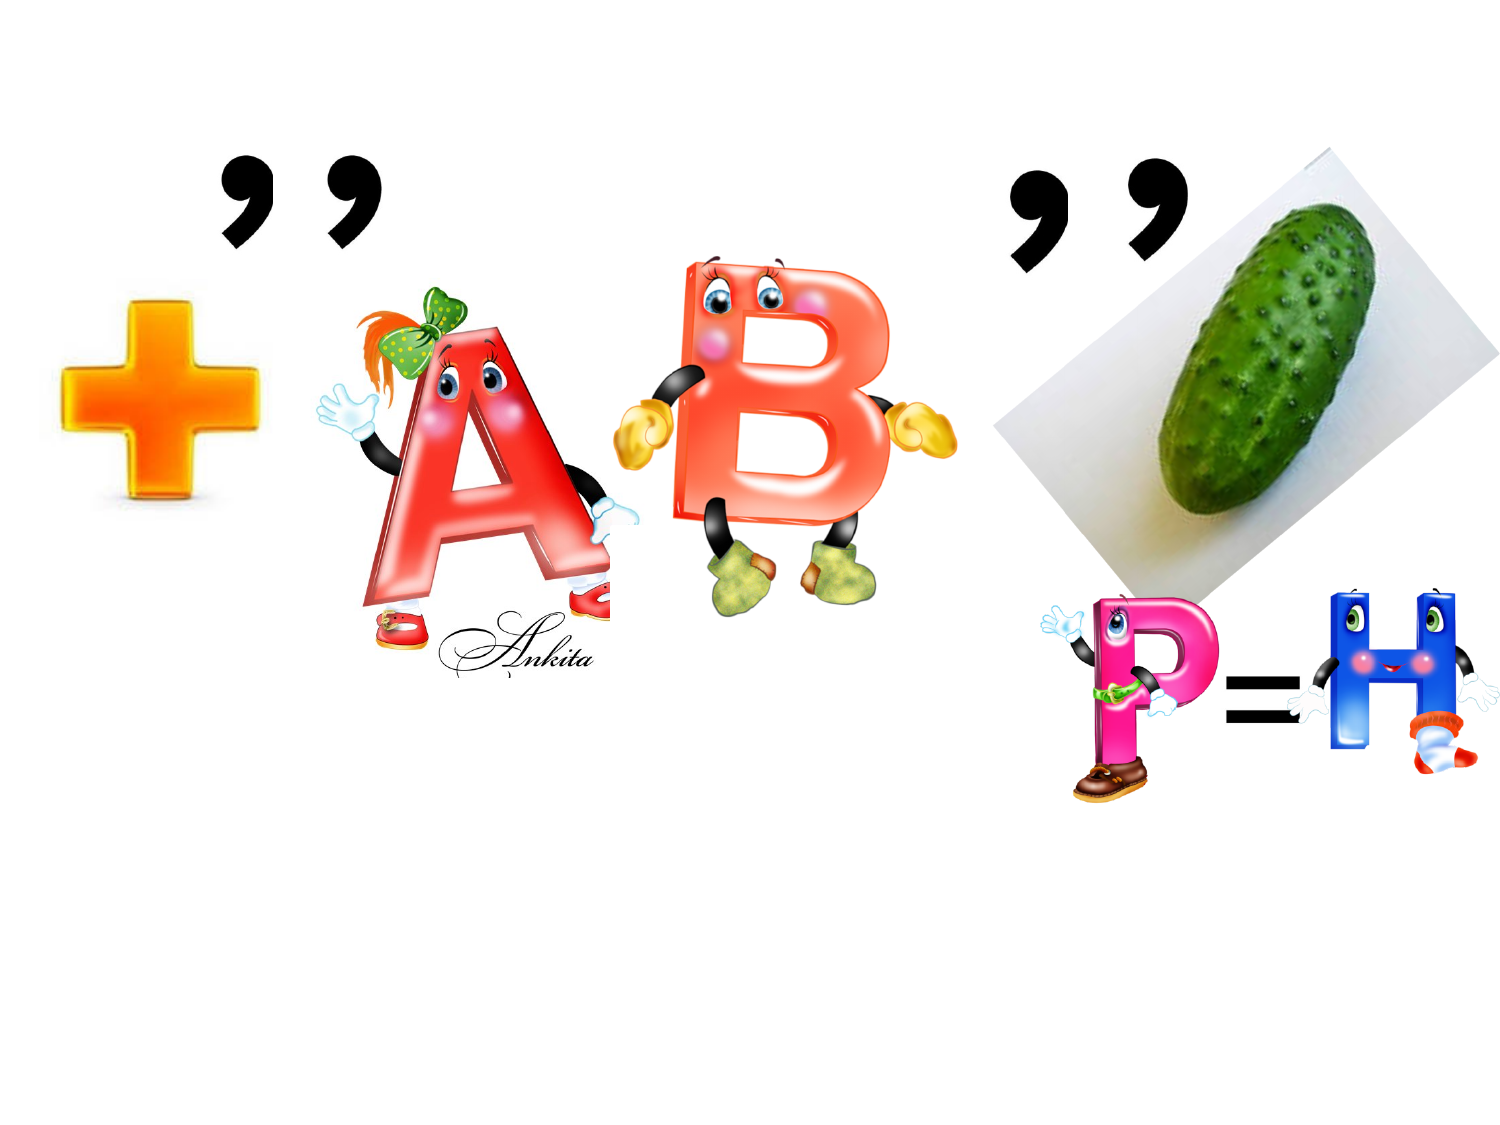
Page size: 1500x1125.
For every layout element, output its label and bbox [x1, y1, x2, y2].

text_box [39, 125, 1500, 823]
